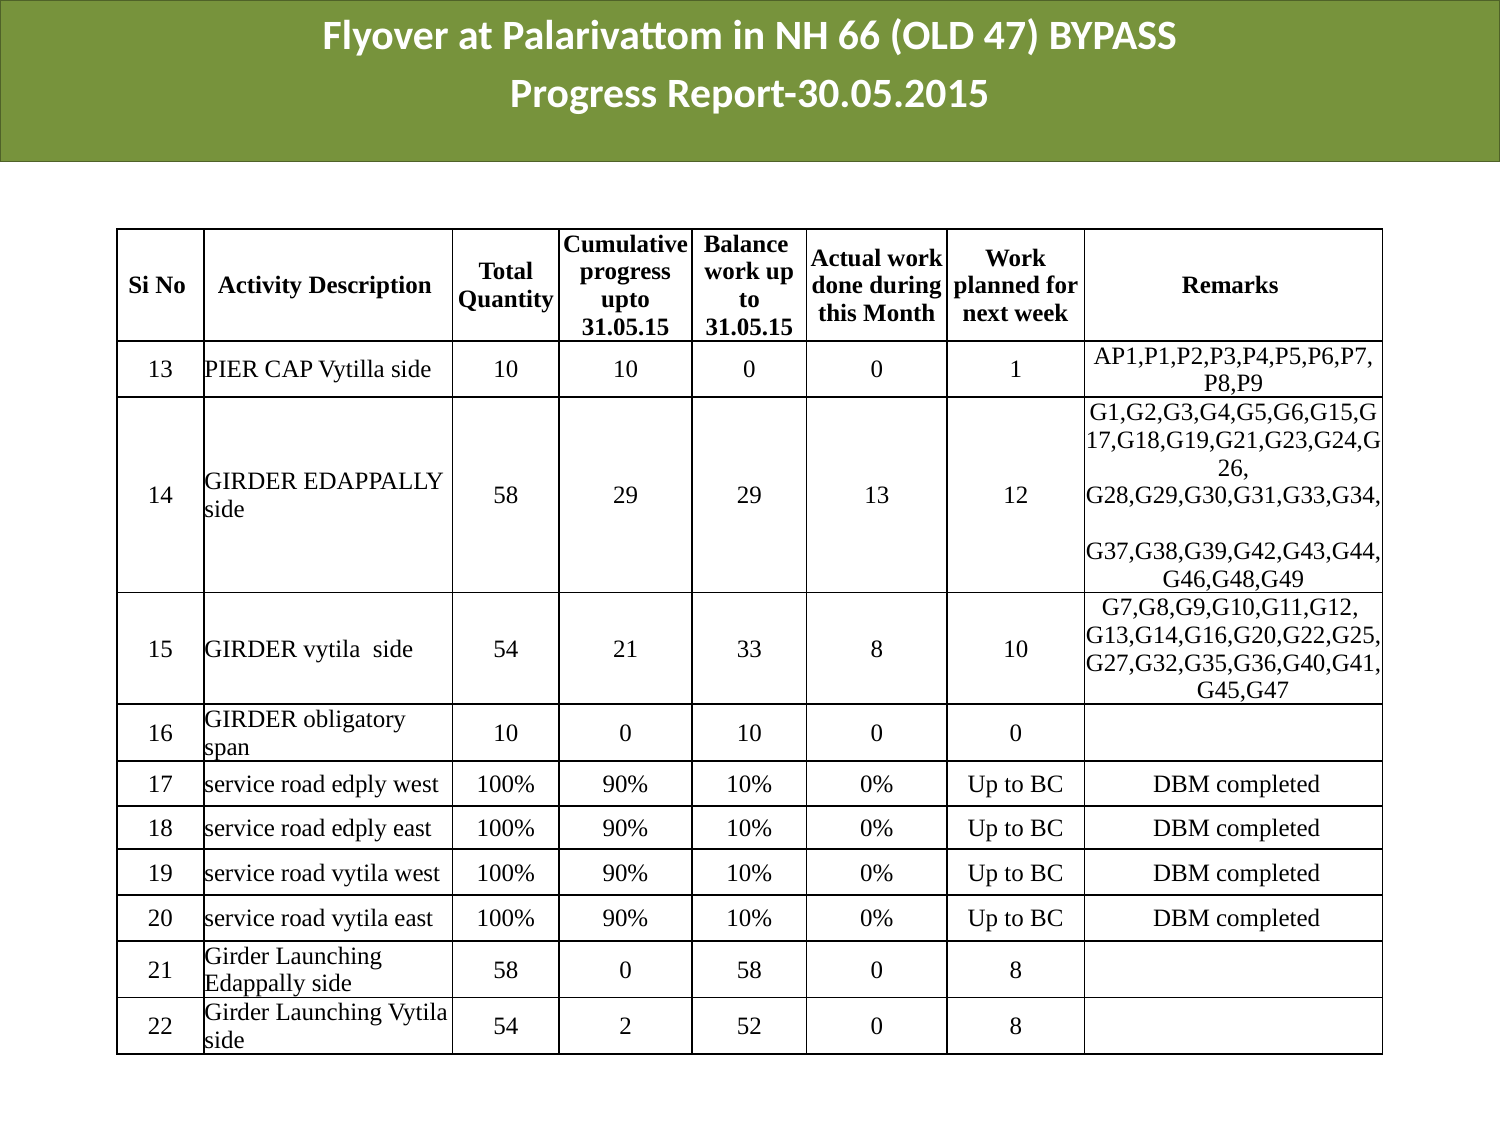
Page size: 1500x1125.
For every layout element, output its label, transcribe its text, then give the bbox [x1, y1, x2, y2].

table_cell 0 [807, 342, 946, 396]
table_cell 90% [560, 762, 691, 805]
table_cell 10% [693, 807, 806, 848]
table_cell 8 [948, 998, 1084, 1053]
table_cell 0% [807, 850, 946, 894]
table_cell service road edply west [205, 762, 452, 805]
table_header Balance work up to 31.05.15 [693, 230, 806, 340]
table_cell 0 [693, 342, 806, 396]
table_cell DBM completed [1085, 850, 1382, 894]
table_cell 100% [453, 850, 558, 894]
table_cell 22 [118, 998, 203, 1053]
table_cell DBM completed [1085, 896, 1382, 940]
table_cell 0 [807, 942, 946, 997]
table_cell 8 [948, 942, 1084, 997]
table_cell 20 [118, 896, 203, 940]
table_cell 10% [693, 896, 806, 940]
table_cell 0 [948, 705, 1084, 760]
table_cell 54 [453, 998, 558, 1053]
table_cell 1 [948, 342, 1084, 396]
table_cell 10% [693, 762, 806, 805]
table_cell [1085, 705, 1382, 760]
table_cell Up to BC [948, 807, 1084, 848]
table_cell GIRDER EDAPPALLY side [205, 398, 452, 592]
table_header Cumulative progress upto 31.05.15 [560, 230, 691, 340]
table_cell [1085, 998, 1382, 1053]
table_cell 90% [560, 807, 691, 848]
table_cell 58 [693, 942, 806, 997]
table_cell 10% [693, 850, 806, 894]
table_cell DBM completed [1085, 807, 1382, 848]
table_cell service road vytila west [205, 850, 452, 894]
table_cell 13 [807, 398, 946, 592]
table_cell Up to BC [948, 850, 1084, 894]
table_cell 16 [118, 705, 203, 760]
table_cell 10 [560, 342, 691, 396]
table_cell 58 [453, 398, 558, 592]
table_cell 54 [453, 593, 558, 703]
table_cell 0% [807, 762, 946, 805]
table_cell AP1,P1,P2,P3,P4,P5,P6,P7, P8,P9 [1085, 342, 1382, 396]
table_cell 10 [453, 342, 558, 396]
table_cell GIRDER vytila side [205, 593, 452, 703]
table_cell 100% [453, 896, 558, 940]
table_cell 0 [560, 705, 691, 760]
table_header Work planned for next week [948, 230, 1084, 340]
table_cell 10 [948, 593, 1084, 703]
table_cell 0 [807, 998, 946, 1053]
table_cell 0% [807, 896, 946, 940]
table_cell 29 [693, 398, 806, 592]
table_cell GIRDER obligatory span [205, 705, 452, 760]
table_cell Girder Launching Edappally side [205, 942, 452, 997]
table_cell PIER CAP Vytilla side [205, 342, 452, 396]
list Flyover at Palarivattom in NH 66 (OLD 47) BYPASS Progress Report-30.05.2015 [0, 0, 1500, 162]
table_cell 18 [118, 807, 203, 848]
table_header Total Quantity [453, 230, 558, 340]
table_cell 17 [118, 762, 203, 805]
table_cell 14 [118, 398, 203, 592]
table_cell Up to BC [948, 896, 1084, 940]
table_cell 10 [693, 705, 806, 760]
table_cell 90% [560, 896, 691, 940]
table_header Si No [118, 230, 203, 340]
table_header Remarks [1085, 230, 1382, 340]
table_cell 0% [807, 807, 946, 848]
table_cell Girder Launching Vytila side [205, 998, 452, 1053]
table_cell 29 [560, 398, 691, 592]
table_cell 10 [453, 705, 558, 760]
table_cell 19 [118, 850, 203, 894]
table_cell 2 [560, 998, 691, 1053]
table_cell service road edply east [205, 807, 452, 848]
table_cell G7,G8,G9,G10,G11,G12, G13,G14,G16,G20,G22,G25, G27,G32,G35,G36,G40,G41, G45,G47 [1085, 593, 1382, 703]
table_cell 58 [453, 942, 558, 997]
table_cell 0 [560, 942, 691, 997]
table_cell Up to BC [948, 762, 1084, 805]
table_header Actual work done during this Month [807, 230, 946, 340]
table_cell 90% [560, 850, 691, 894]
table_cell G1,G2,G3,G4,G5,G6,G15,G17,G18,G19,G21,G23,G24,G26, G28,G29,G30,G31,G33,G34, G37,G38,G39,G42,G43,G44,G46,G48,G49 [1085, 398, 1382, 592]
table_cell 8 [807, 593, 946, 703]
table_cell 0 [807, 705, 946, 760]
table_cell 12 [948, 398, 1084, 592]
table_cell 21 [118, 942, 203, 997]
table_cell 15 [118, 593, 203, 703]
table_cell 100% [453, 762, 558, 805]
table_header Activity Description [205, 230, 452, 340]
table_cell service road vytila east [205, 896, 452, 940]
table_cell 52 [693, 998, 806, 1053]
table_cell 100% [453, 807, 558, 848]
table_cell 33 [693, 593, 806, 703]
table_cell [1085, 942, 1382, 997]
table_cell DBM completed [1085, 762, 1382, 805]
table_cell 13 [118, 342, 203, 396]
table_cell 21 [560, 593, 691, 703]
